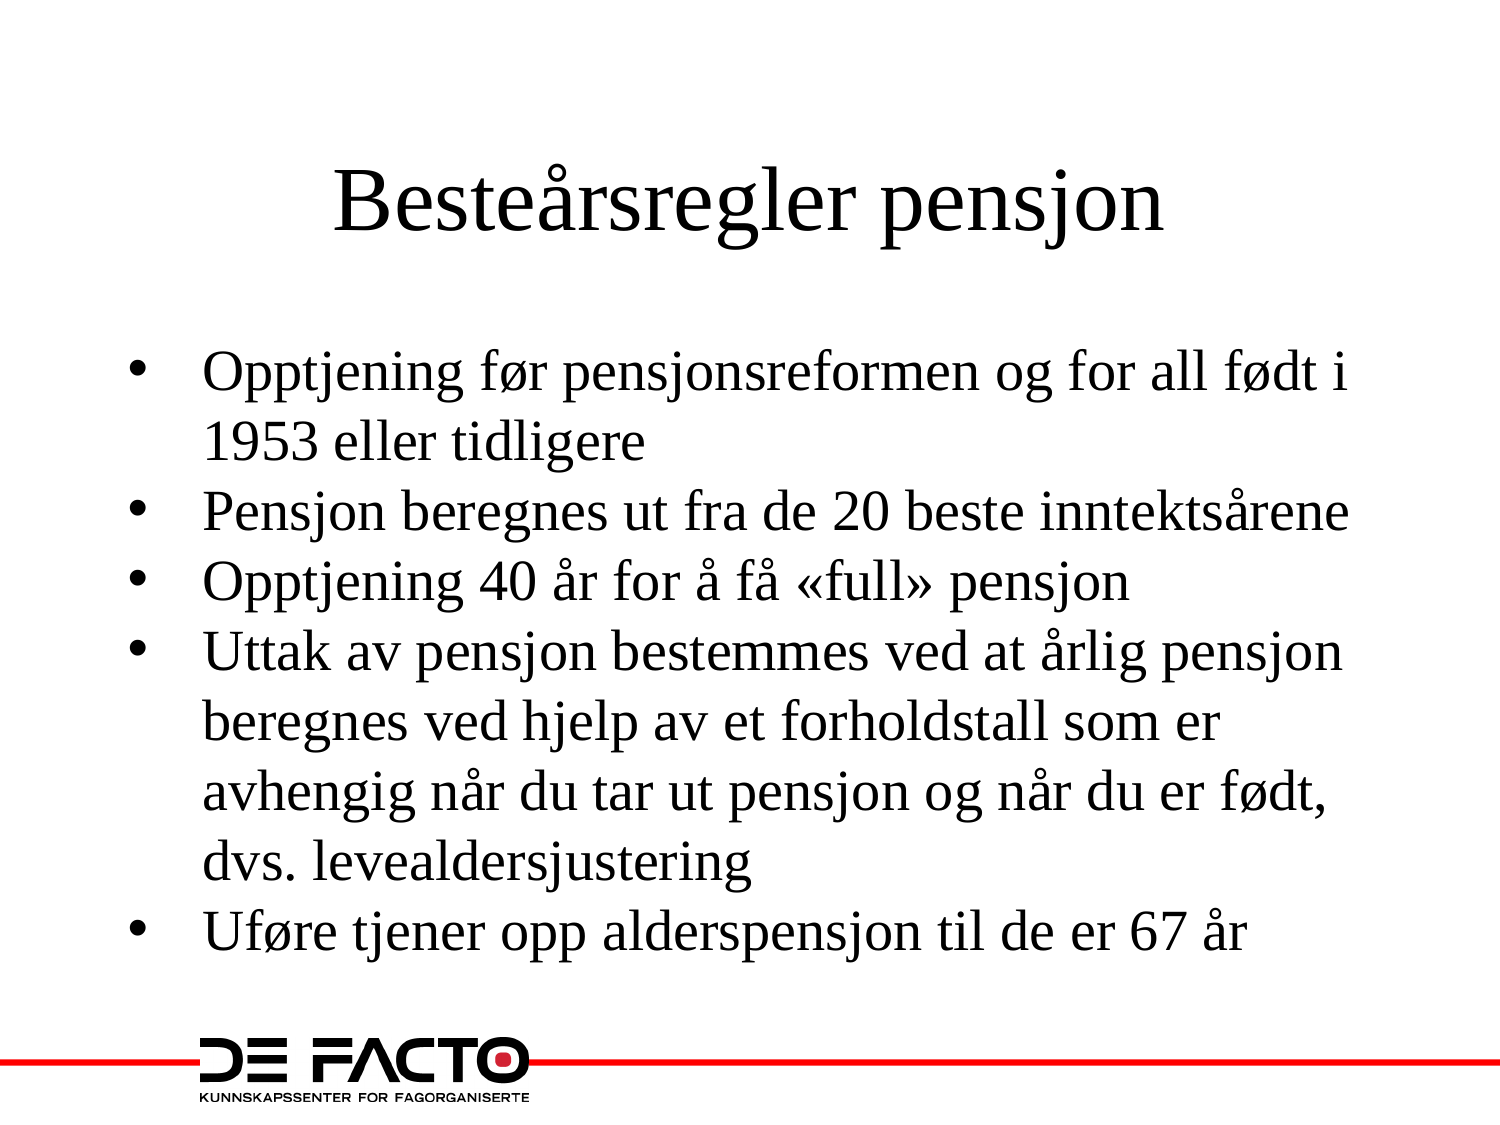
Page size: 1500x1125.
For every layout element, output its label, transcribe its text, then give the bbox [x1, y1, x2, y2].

title Besteårsregler pensjon [112, 99, 1388, 288]
picture [200, 1037, 529, 1102]
list Opptjening før pensjonsreformen og for all født i 1953 eller tidligere Pensjon beregnes ut fra de 20 beste inntektsårene Opptjening 40 år for å få «full» pensjon Uttak av pensjon bestemmes ved at årlig pensjon beregnes ved hjelp av et forholdstall som er avhengig når du tar ut pensjon og når du er født, dvs. levealdersjustering Uføre tjener opp alderspensjon til de er 67 år [112, 324, 1388, 1001]
